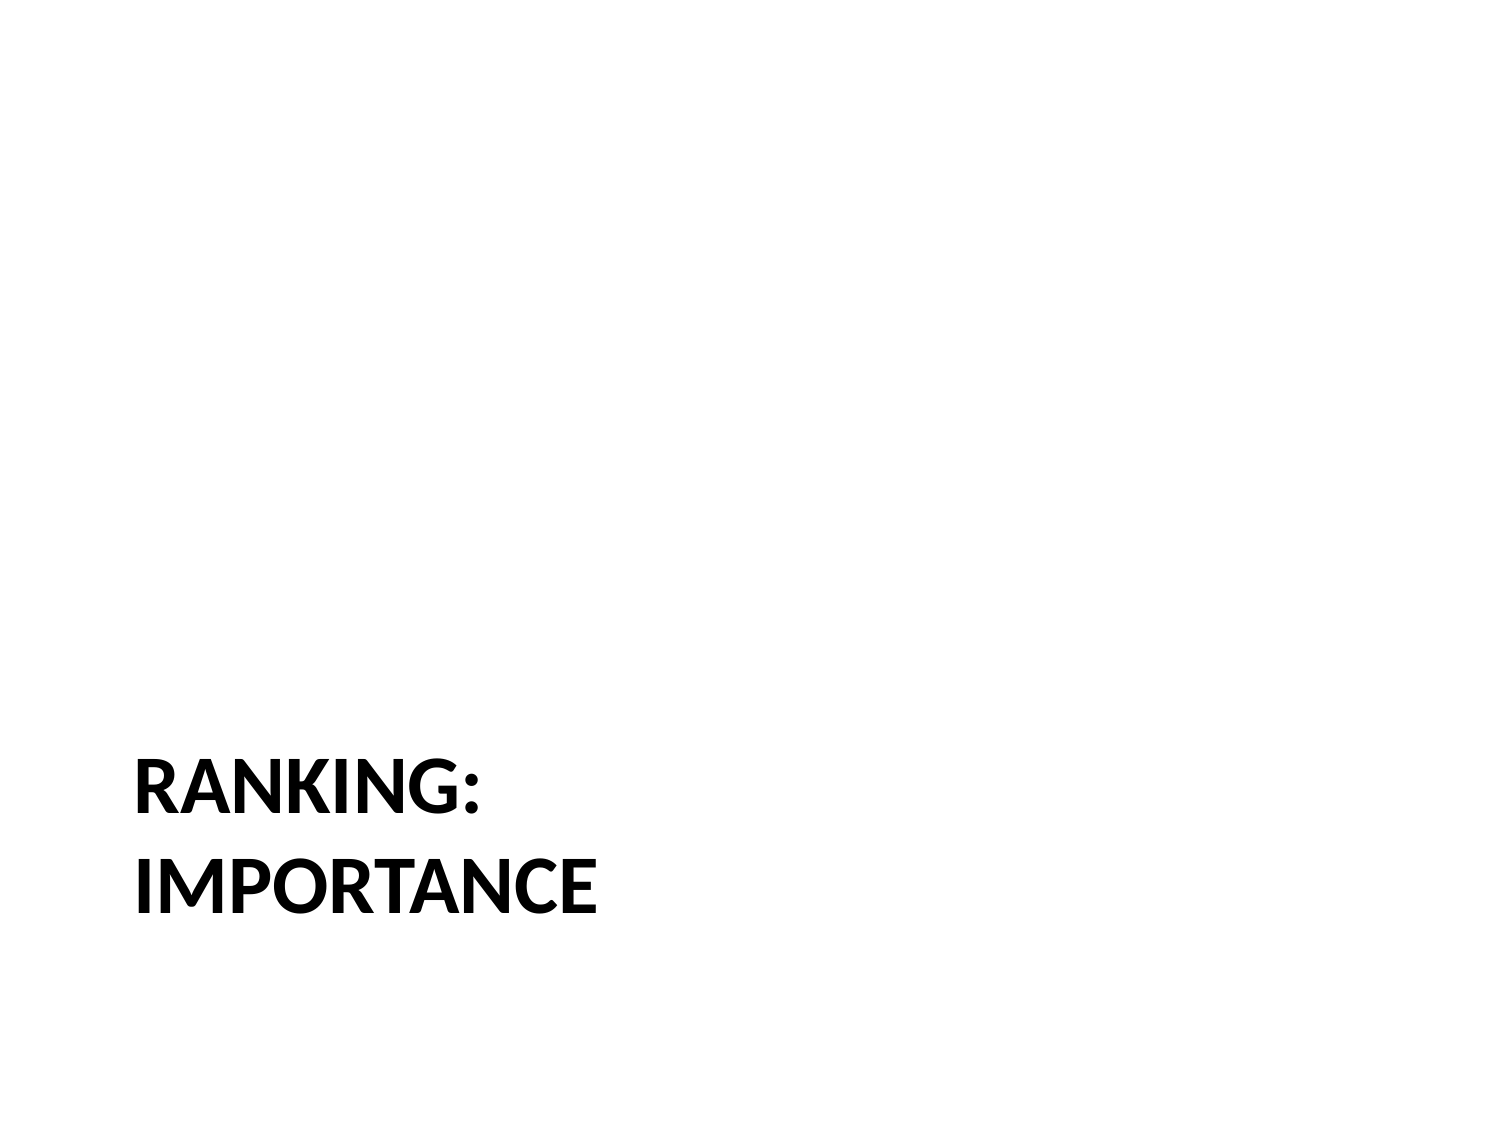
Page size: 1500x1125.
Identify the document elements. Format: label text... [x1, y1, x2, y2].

title RANKING: IMPORtANCE [118, 722, 1394, 947]
